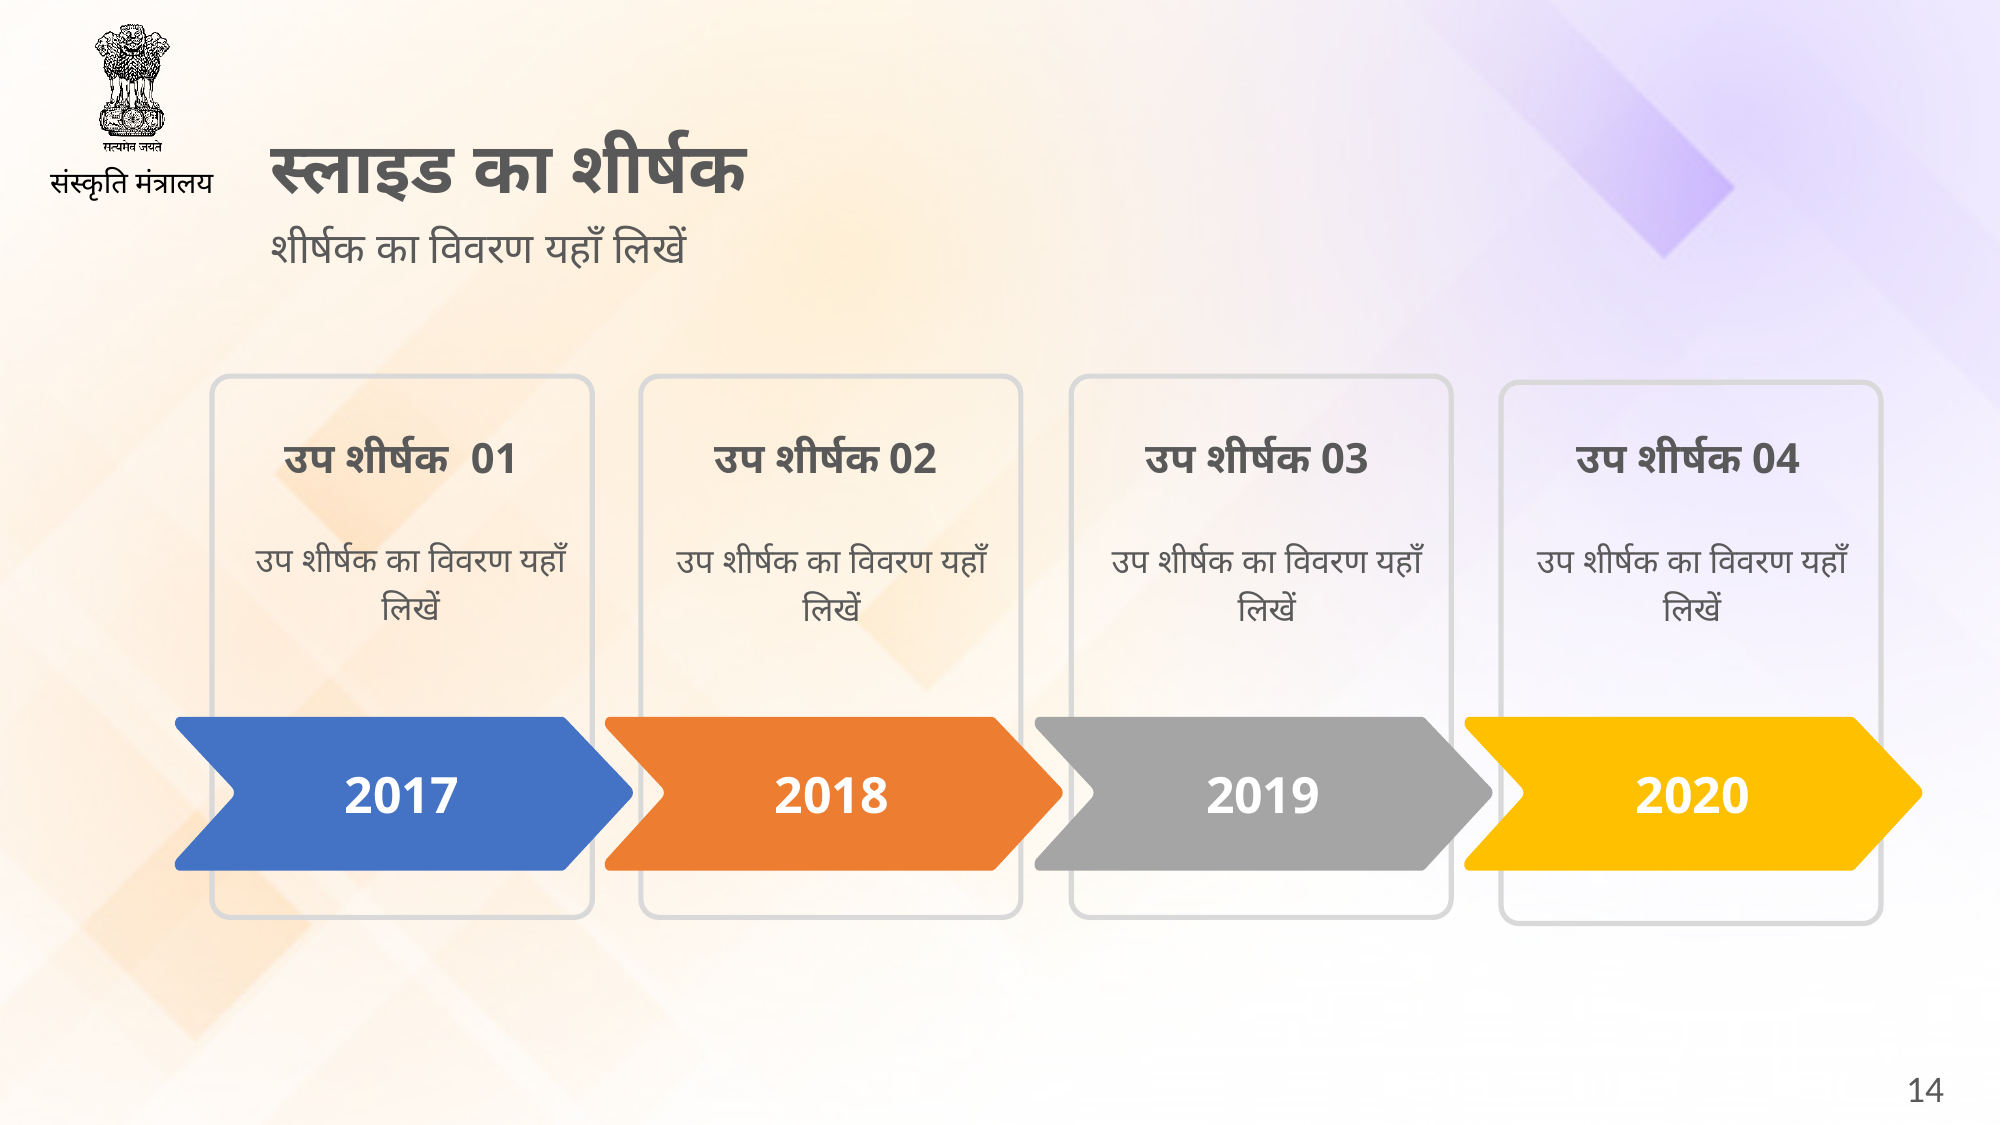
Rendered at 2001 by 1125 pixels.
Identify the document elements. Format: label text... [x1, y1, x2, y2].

text_box [1068, 764, 1074, 822]
text_box [1034, 716, 1493, 871]
picture [90, 19, 174, 156]
text_box [638, 763, 644, 823]
text_box 2019 [1191, 756, 1335, 832]
text_box 2020 [1621, 756, 1765, 832]
text_box उप शीर्षक का विवरण यहाँ लिखें [238, 527, 583, 631]
text_box [1068, 839, 1454, 920]
text_box उप शीर्षक 04 [1512, 424, 1865, 489]
text_box [638, 839, 1024, 920]
text_box [174, 716, 633, 871]
text_box 2017 [330, 756, 474, 832]
text_box [1498, 764, 1504, 822]
text_box [209, 373, 595, 748]
text_box [1068, 373, 1454, 747]
text_box उप शीर्षक 01 [232, 424, 572, 489]
list संस्कृति मंत्रालय [0, 161, 268, 260]
list शीर्षक का विवरण यहाँ लिखें [255, 219, 1697, 315]
text_box [1464, 716, 1923, 871]
text_box [1498, 379, 1884, 748]
text_box [638, 373, 1024, 747]
text_box उप शीर्षक का विवरण यहाँ लिखें [1519, 528, 1865, 632]
text_box उप शीर्षक 02 [658, 424, 994, 489]
list स्लाइड का शीर्षक [255, 125, 1697, 209]
text_box [209, 764, 215, 822]
text_box 14 [1850, 1057, 2000, 1125]
text_box [604, 716, 1063, 871]
text_box [1498, 839, 1884, 927]
text_box 2018 [759, 756, 904, 832]
text_box उप शीर्षक का विवरण यहाँ लिखें [1094, 528, 1439, 632]
text_box उप शीर्षक का विवरण यहाँ लिखें [659, 528, 1004, 632]
text_box उप शीर्षक 03 [1076, 424, 1439, 489]
text_box [209, 838, 595, 920]
